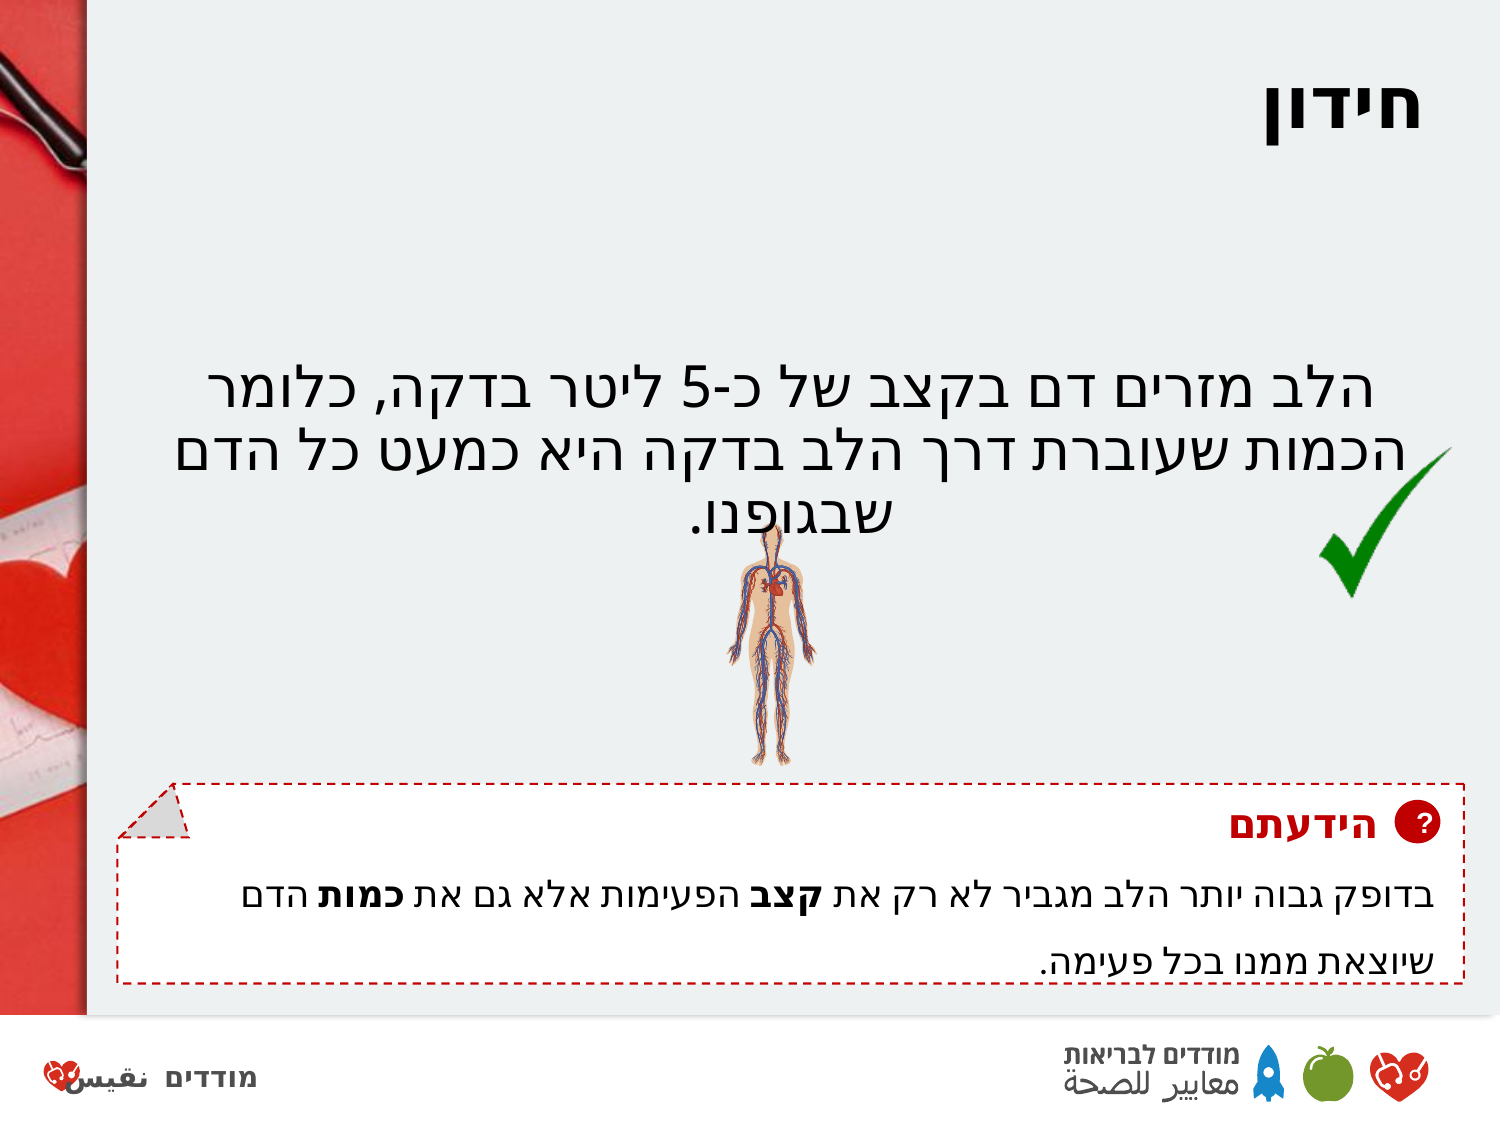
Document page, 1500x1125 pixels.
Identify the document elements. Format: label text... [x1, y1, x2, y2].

title חידון [103, 0, 1441, 214]
picture [1319, 447, 1452, 599]
picture [0, 0, 86, 1015]
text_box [117, 783, 1464, 984]
picture [726, 522, 818, 766]
text_box הידעתם בדופק גבוה יותר הלב מגביר לא רק את קצב הפעימות אלא גם את כמות הדם שיוצאת ממנו בכל פעימה. [102, 789, 1451, 991]
list הלב מזרים דם בקצב של כ-5 ליטר בדקה, כלומר הכמות שעוברת דרך הלב בדקה היא כמעט כל הדם שבגופנו. [131, 350, 1452, 643]
